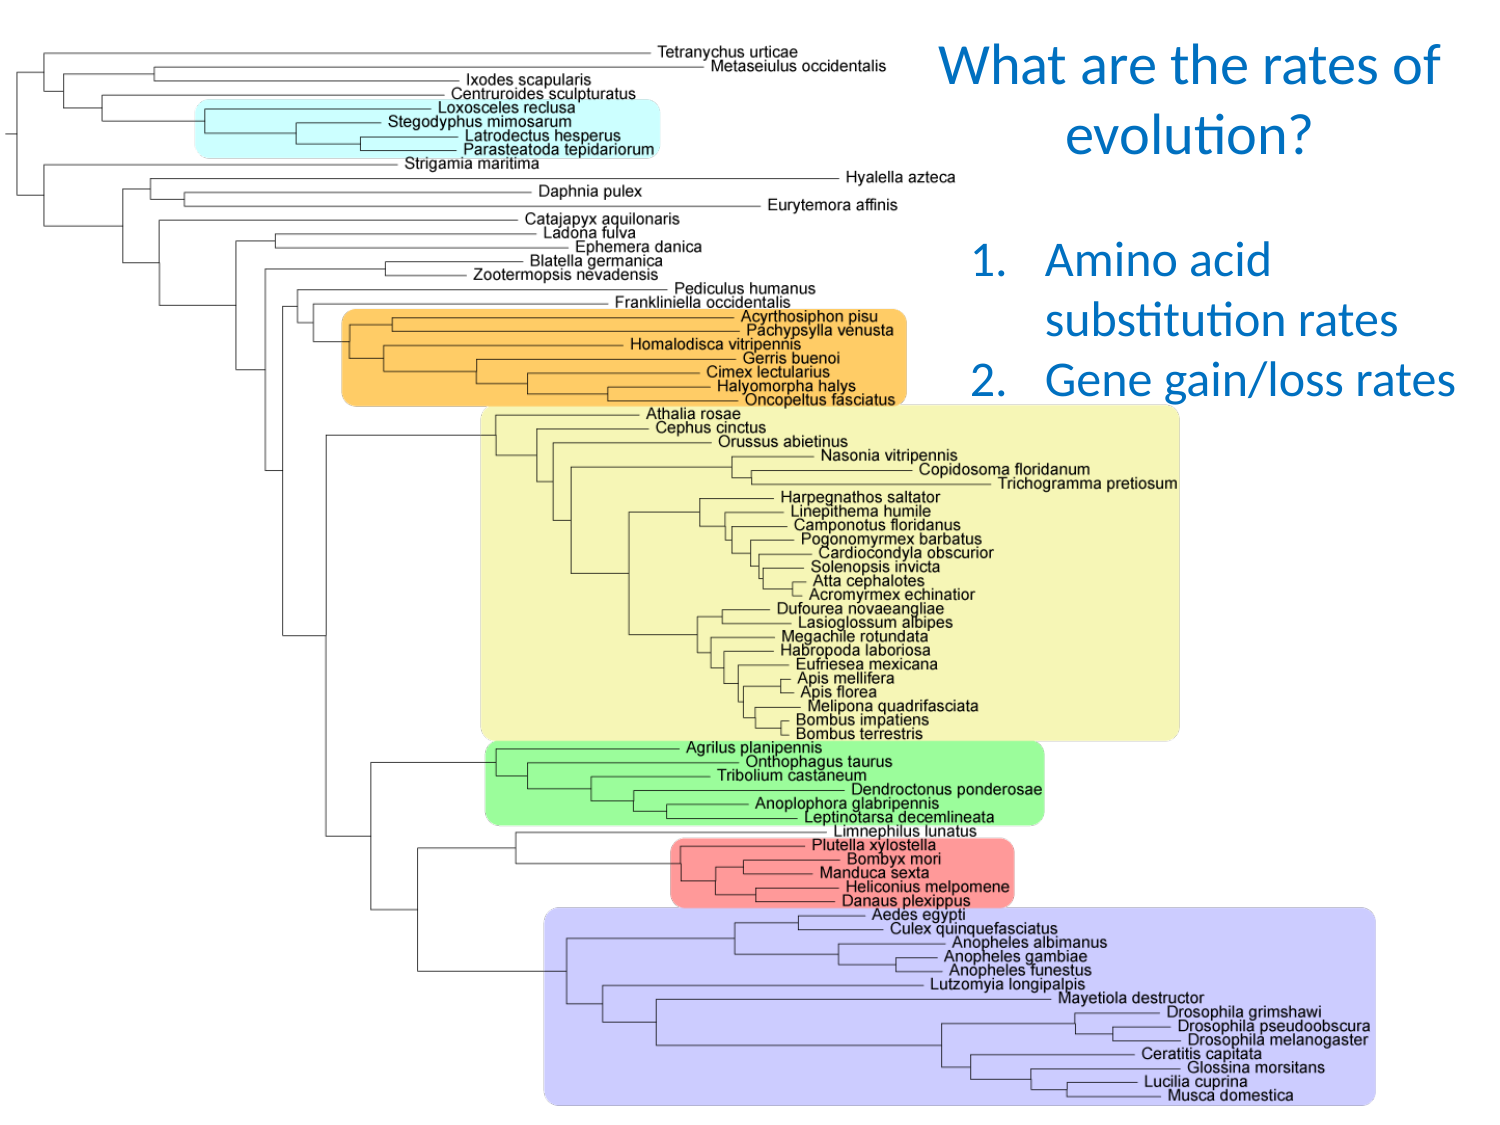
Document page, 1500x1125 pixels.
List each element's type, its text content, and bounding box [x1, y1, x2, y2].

text_box What are the rates of evolution? Amino acid substitution rates Gene gain/loss rates [880, 18, 1500, 414]
picture [4, 42, 1378, 1125]
